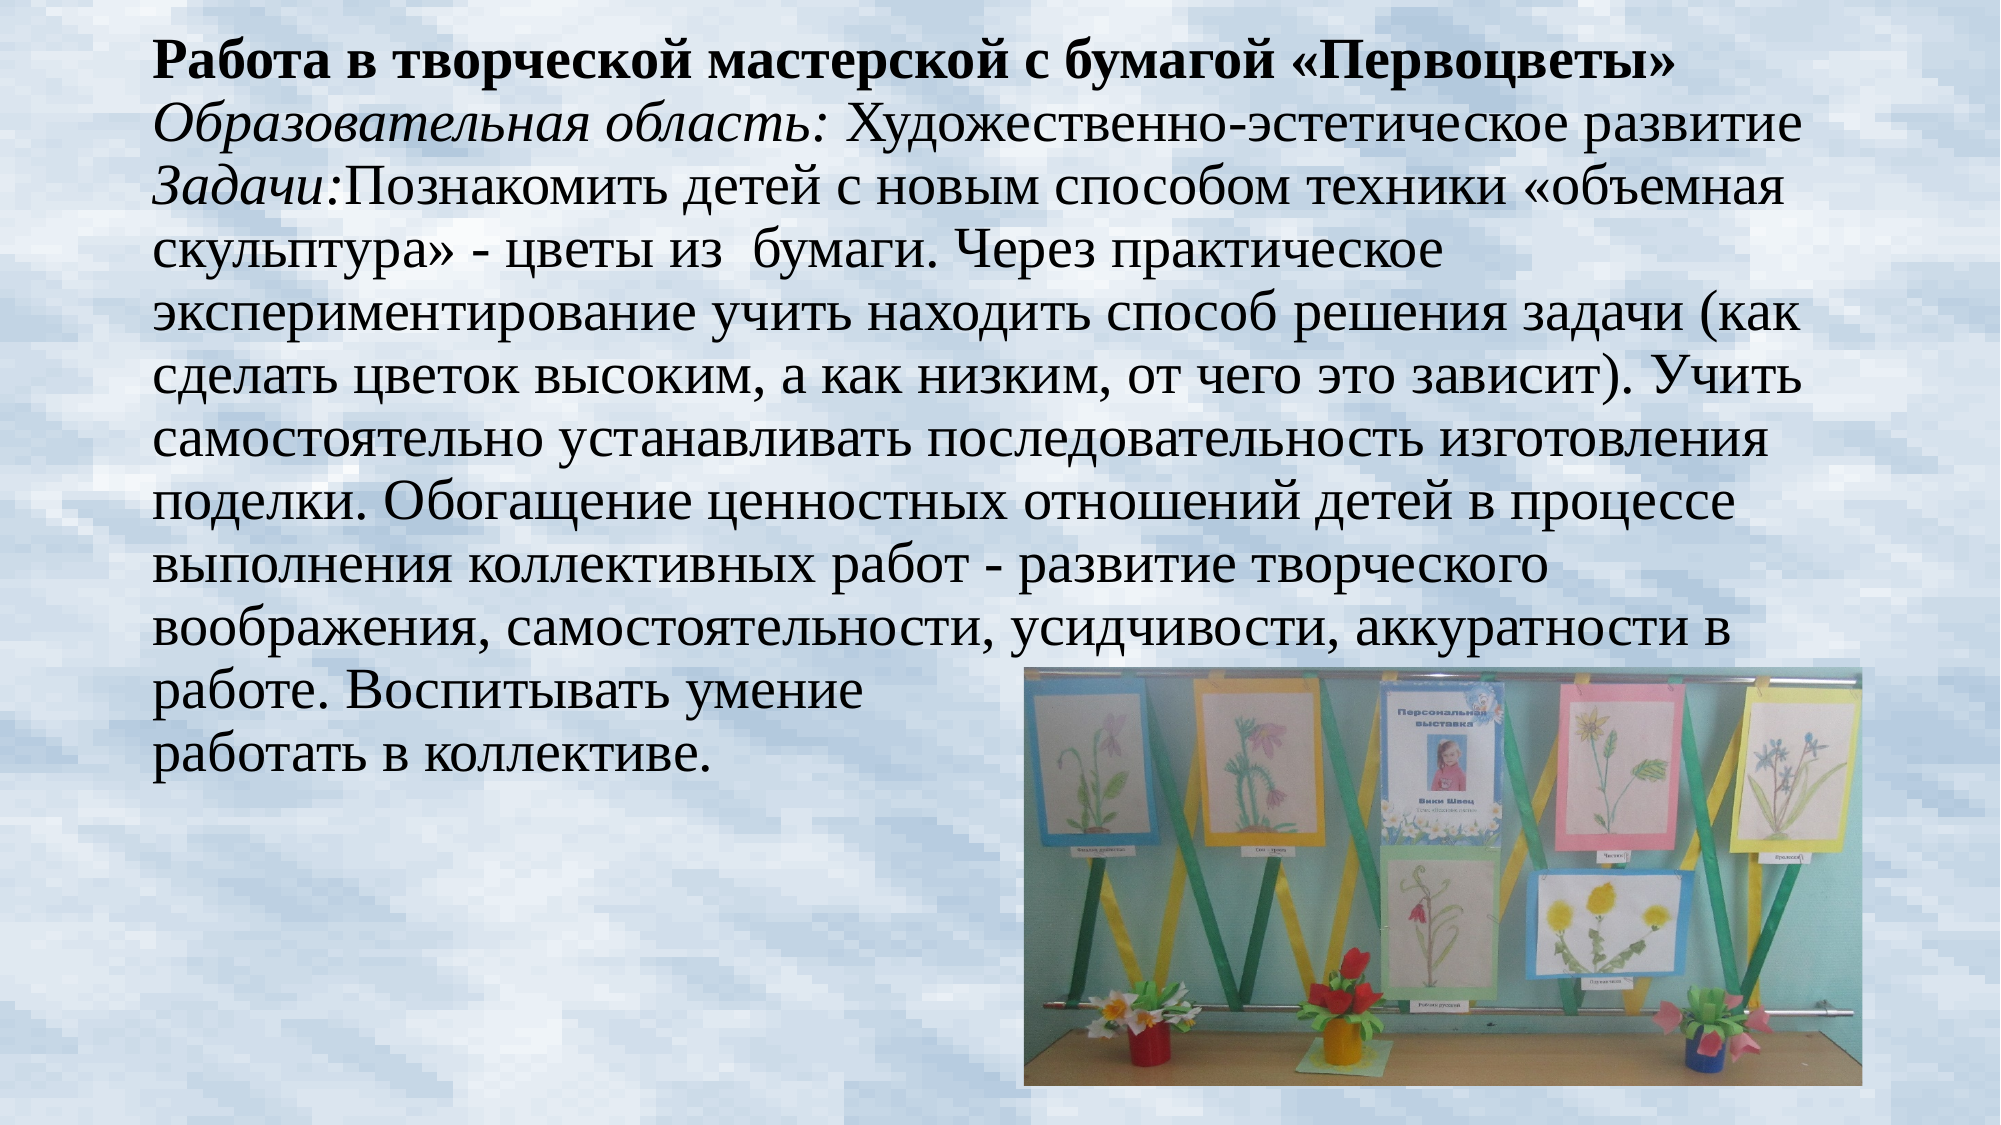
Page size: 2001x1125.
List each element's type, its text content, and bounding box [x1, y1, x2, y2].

list Работа в творческой мастерской с бумагой «Первоцветы» Образовательная область: Художественно-эстетическое развитие Задачи:Познакомить детей с новым способом техники «объемная скульптура» - цветы из бумаги. Через практическое экспериментирование учить находить способ решения задачи (как сделать цветок высоким, а как низким, от чего это зависит). Учить самостоятельно устанавливать последовательность изготовления поделки. Обогащение ценностных отношений детей в процессе выполнения коллективных работ - развитие творческого воображения, самостоятельности, усидчивости, аккуратности в работе. Воспитывать умение работать в коллективе. [137, 20, 1863, 1101]
picture [1023, 667, 1863, 1086]
